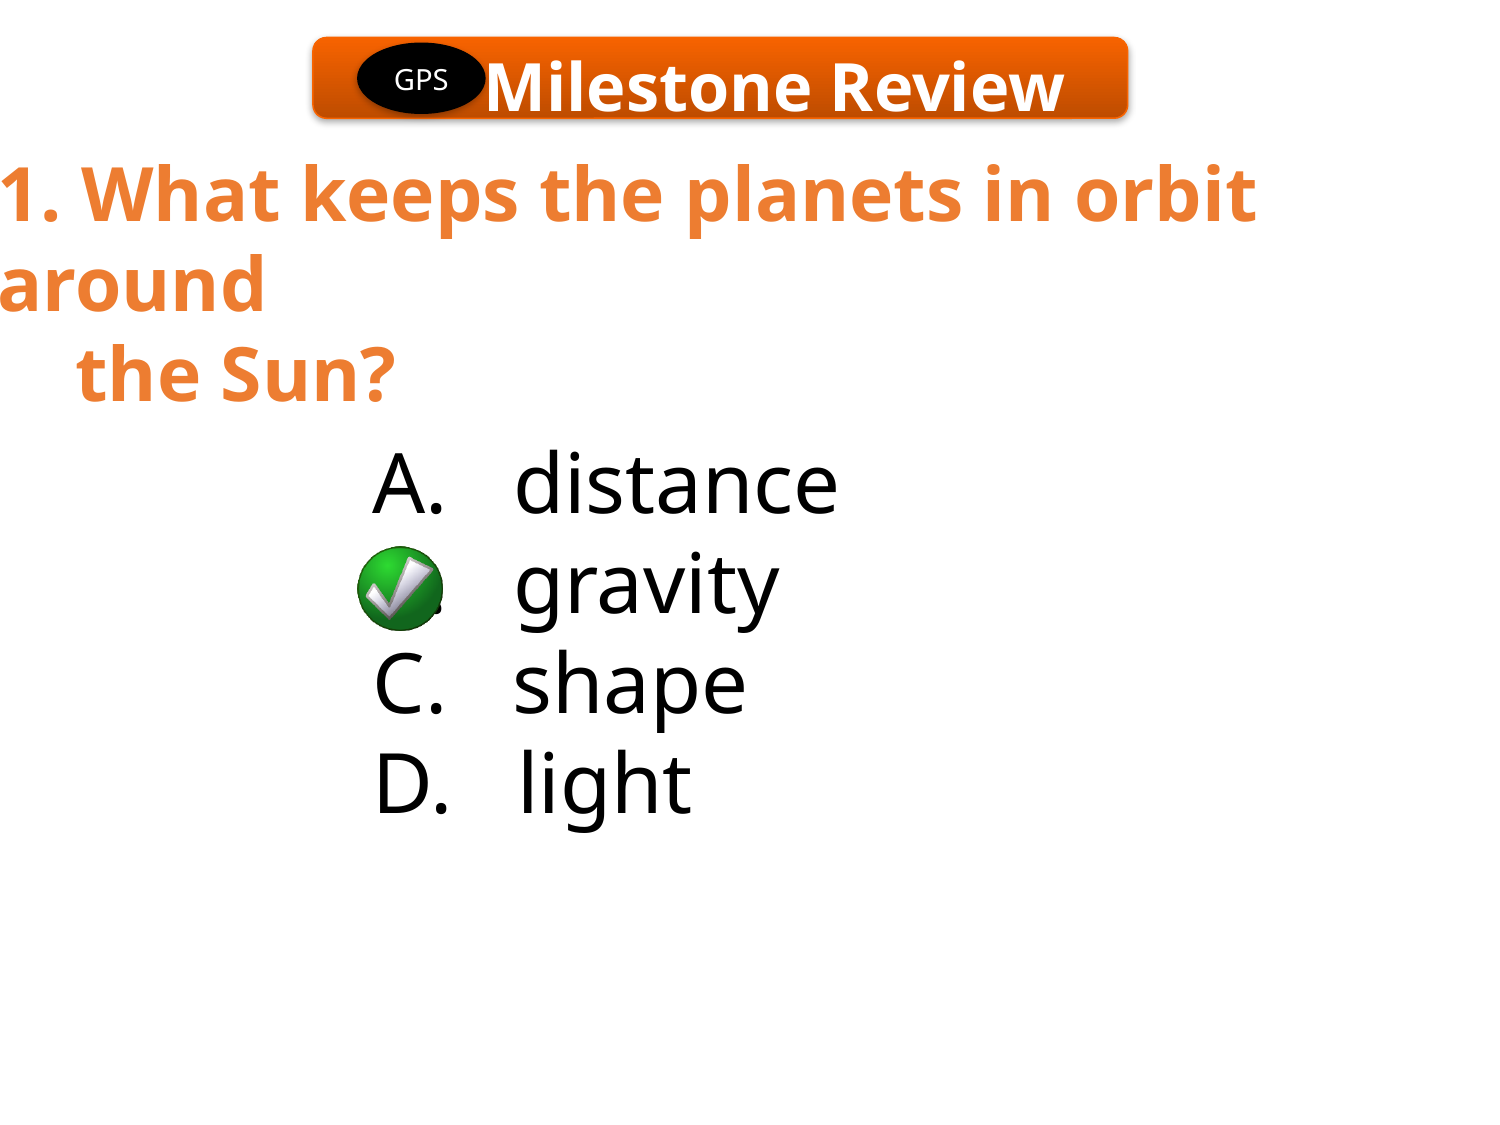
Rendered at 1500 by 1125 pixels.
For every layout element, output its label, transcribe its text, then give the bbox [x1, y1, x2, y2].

text_box A. distance B. gravity C. shape D. light [357, 422, 1108, 838]
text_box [312, 37, 1128, 119]
text_box 1. What keeps the planets in orbit around the Sun? [0, 138, 1500, 424]
picture [357, 546, 443, 631]
